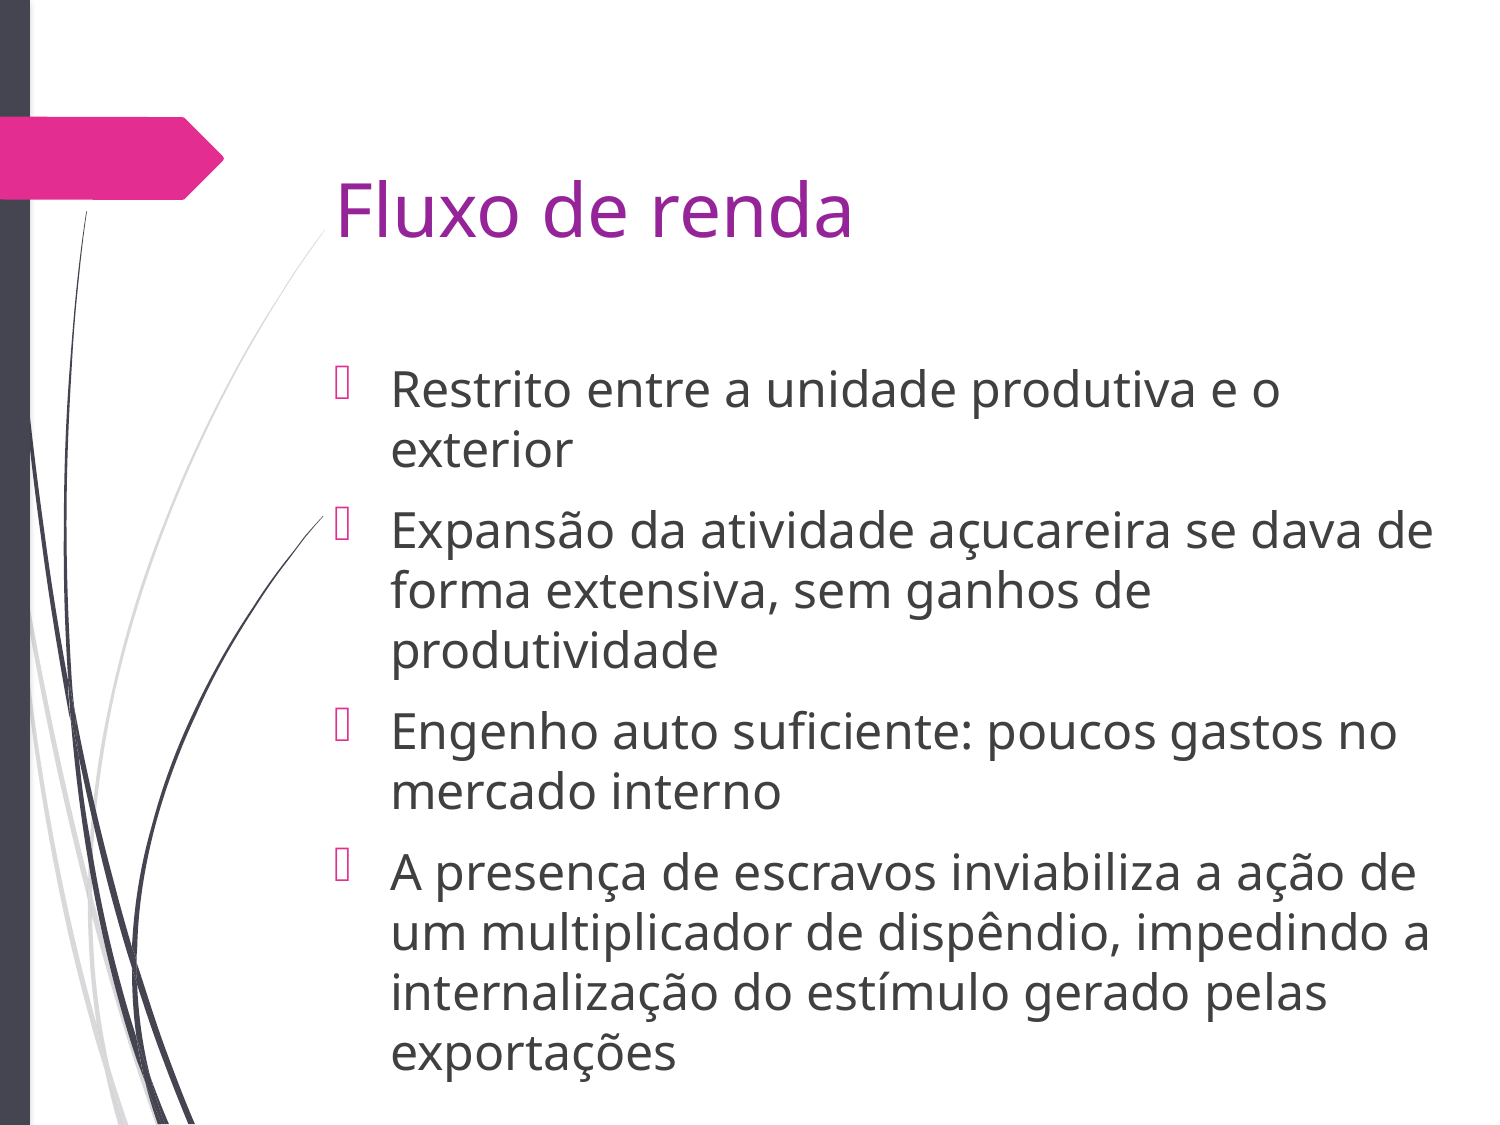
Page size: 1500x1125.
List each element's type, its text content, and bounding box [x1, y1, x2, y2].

title Fluxo de renda [319, 102, 1471, 313]
list Restrito entre a unidade produtiva e o exterior Expansão da atividade açucareira se dava de forma extensiva, sem ganhos de produtividade Engenho auto suficiente: poucos gastos no mercado interno A presença de escravos inviabiliza a ação de um multiplicador de dispêndio, impedindo a internalização do estímulo gerado pelas exportações [318, 350, 1471, 1094]
